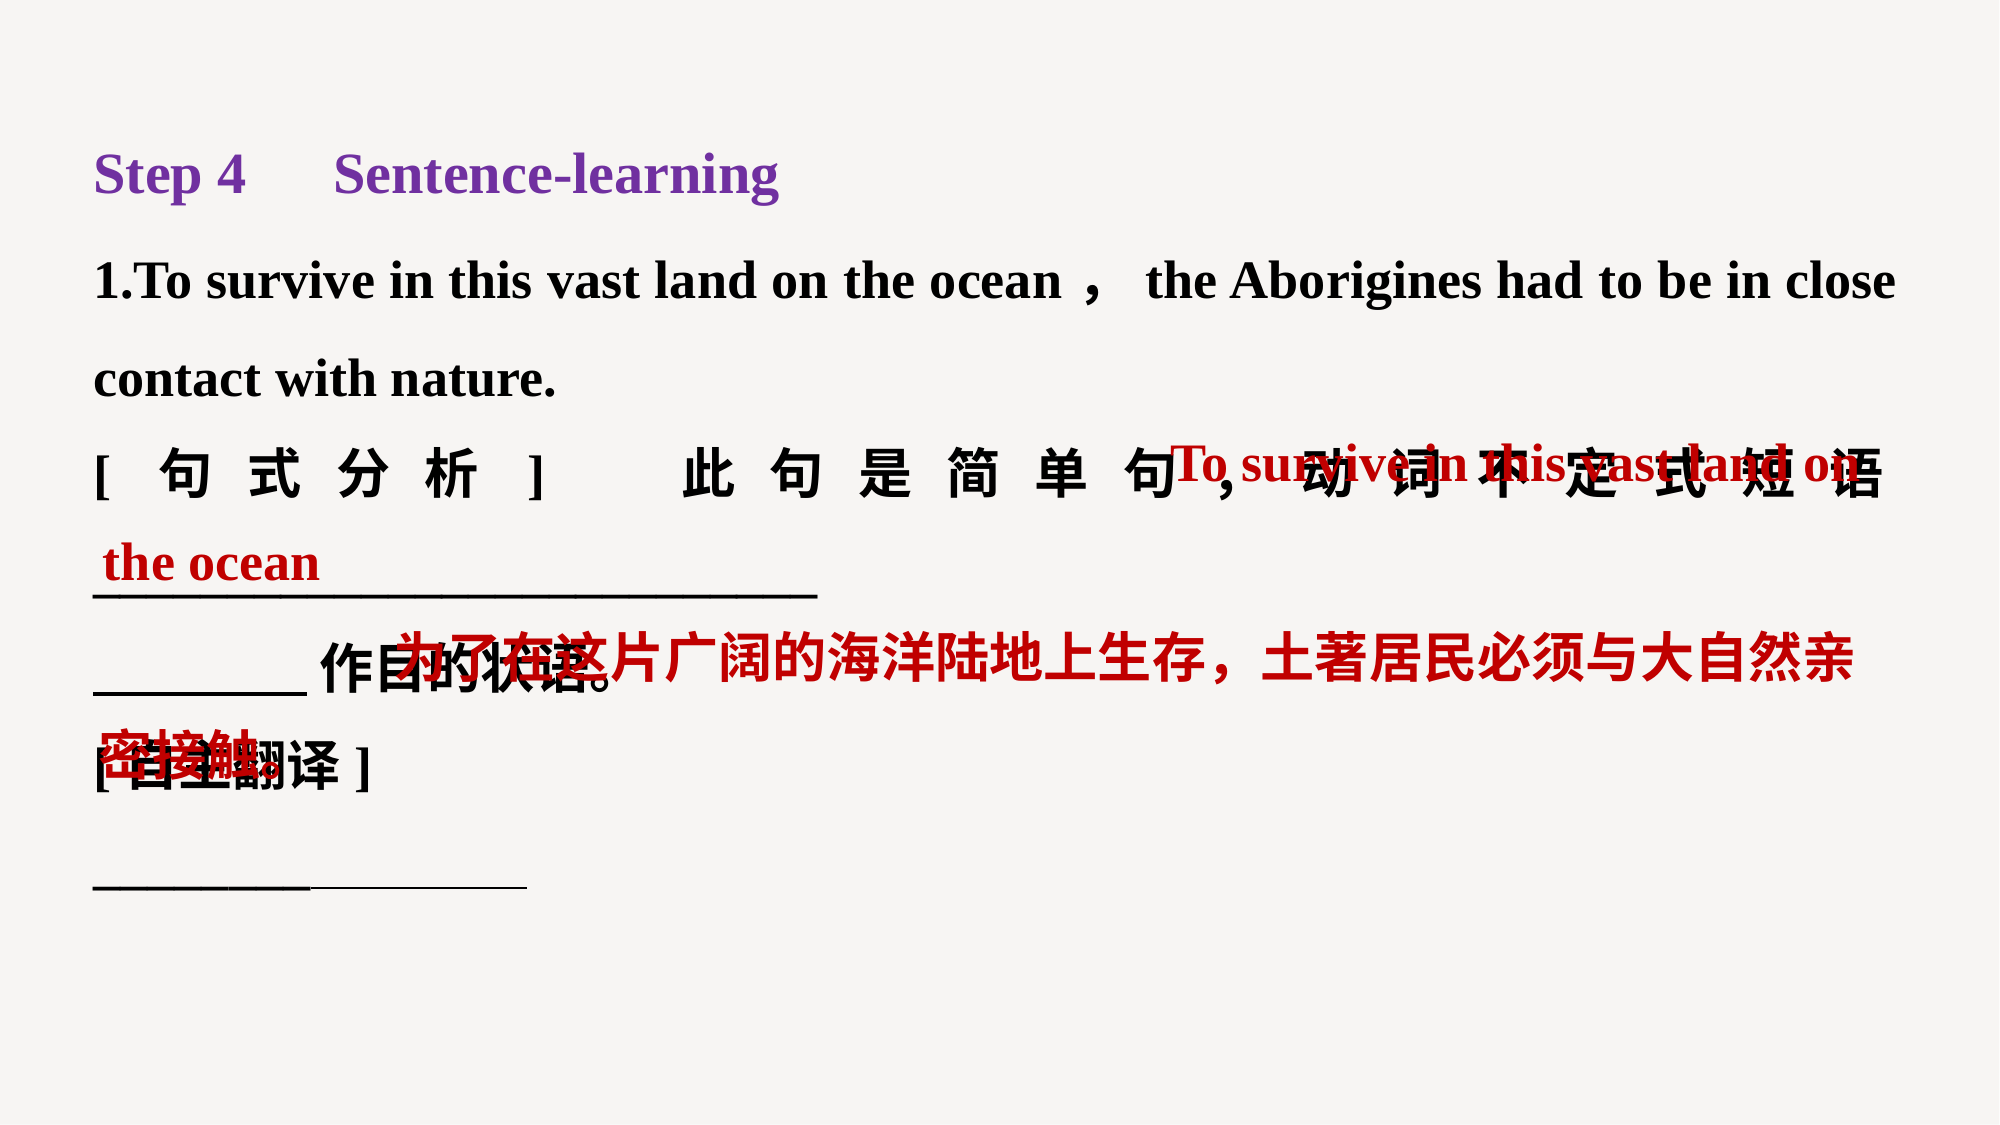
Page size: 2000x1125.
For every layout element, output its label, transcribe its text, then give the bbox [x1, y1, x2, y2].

text_box the ocean [88, 519, 337, 583]
text_box 1.To survive in this vast land on the ocean，the Aborigines had to be in close contact with nature. [句式分析] 此句是简单句，动词不定式短语___________________________ 作目的状语。 [自主翻译] ________ [78, 204, 1913, 902]
text_box Step 4 Sentence-learning [78, 92, 1913, 204]
text_box To survive in this vast land on [1155, 419, 1877, 500]
text_box 为了在这片广阔的海洋陆地上生存，土著居民必须与大自然亲密接触。 [83, 583, 1898, 794]
